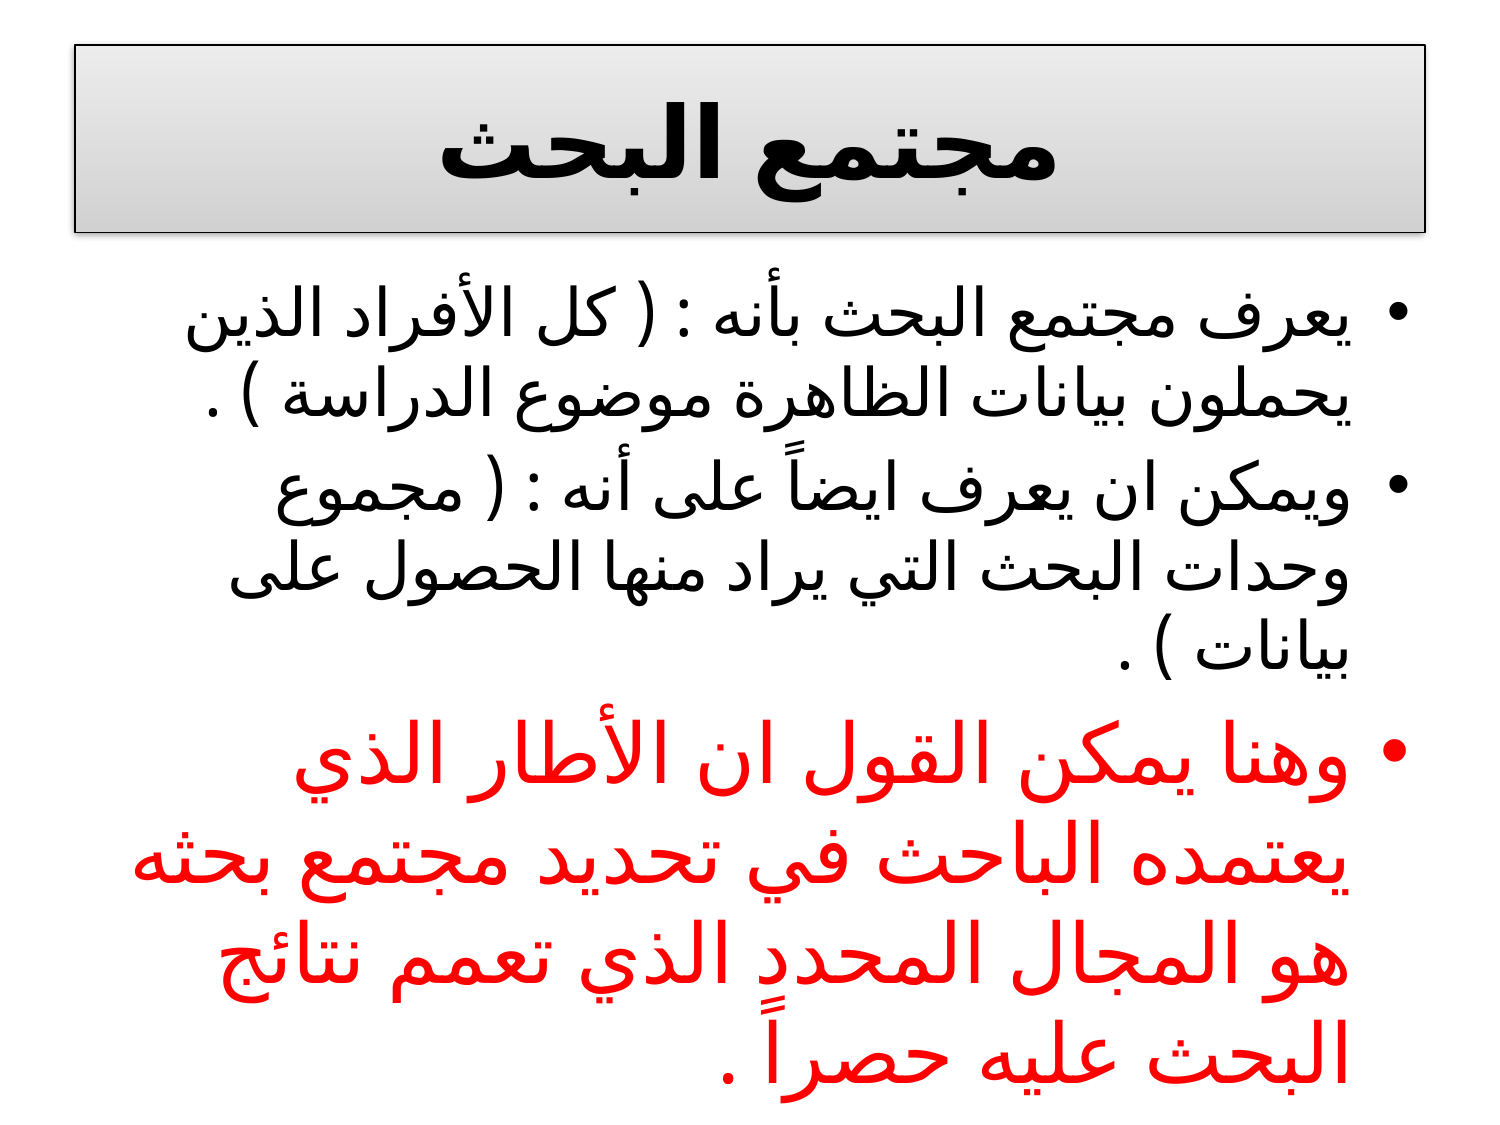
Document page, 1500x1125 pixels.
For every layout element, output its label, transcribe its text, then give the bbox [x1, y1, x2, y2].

list يعرف مجتمع البحث بأنه : ( كل الأفراد الذين يحملون بيانات الظاهرة موضوع الدراسة ) . ويمكن ان يعرف ايضاً على أنه : ( مجموع وحدات البحث التي يراد منها الحصول على بيانات ) . وهنا يمكن القول ان الأطار الذي يعتمده الباحث في تحديد مجتمع بحثه هو المجال المحدد الذي تعمم نتائج البحث عليه حصراً . [75, 262, 1425, 1005]
title مجتمع البحث [74, 44, 1426, 233]
